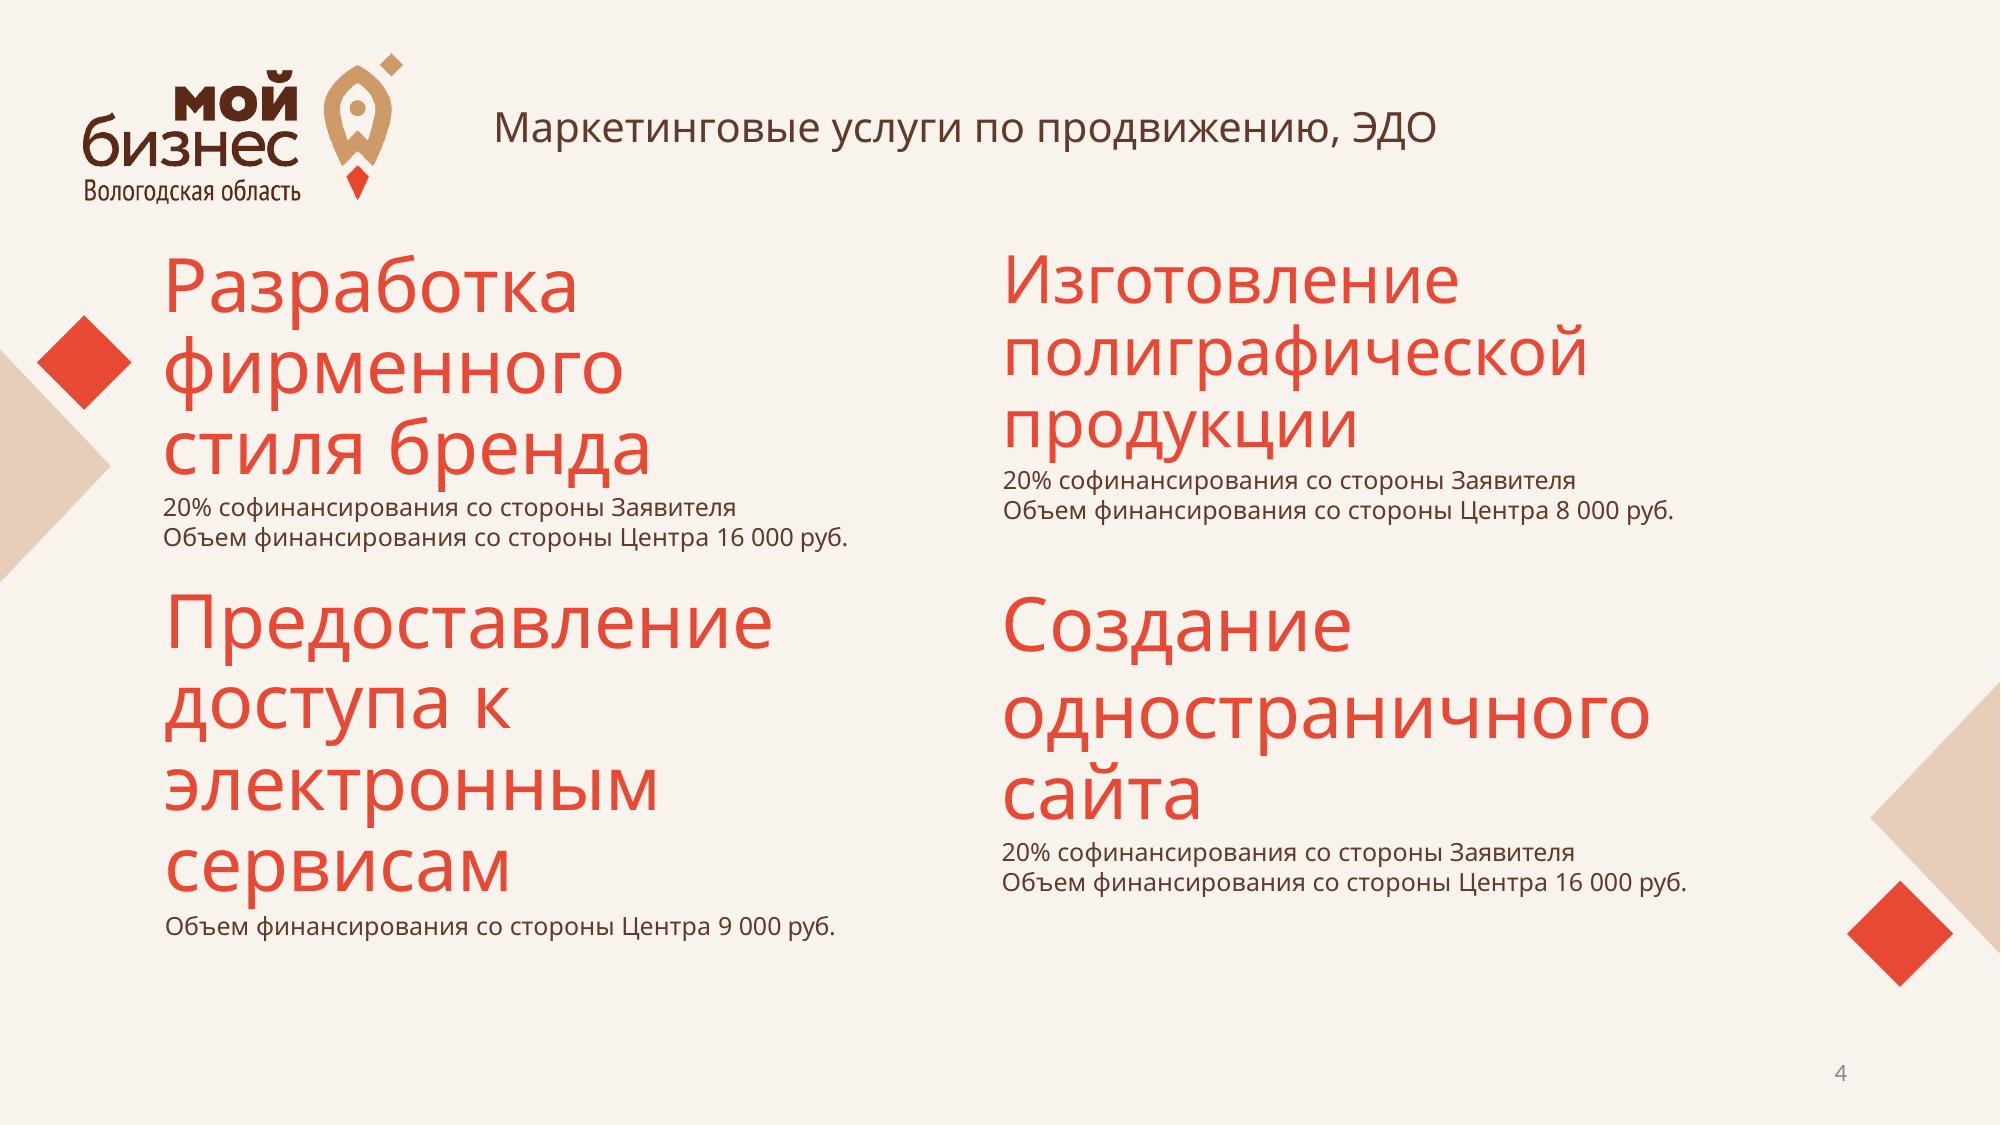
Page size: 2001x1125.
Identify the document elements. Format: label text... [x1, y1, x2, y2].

text_box Изготовление полиграфической продукции 20% софинансирования со стороны Заявителя Объем финансирования со стороны Центра 8 000 руб. [1000, 235, 1783, 525]
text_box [0, 315, 132, 583]
text_box 20% софинансирования со стороны Заявителя Объем финансирования со стороны Центра 16 000 руб. Предоставление доступа к электронным сервисам Объем финансирования со стороны Центра 9 000 руб. [160, 489, 960, 941]
picture [83, 53, 403, 204]
text_box Маркетинговые услуги по продвижению, ЭДО [491, 98, 1585, 151]
title Разработка фирменного стиля бренда [160, 234, 735, 489]
text_box Создание одностраничного сайта 20% софинансирования со стороны Заявителя Объем финансирования со стороны Центра 16 000 руб. [999, 579, 1798, 897]
slide_number <номер> [1819, 1060, 1856, 1090]
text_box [1846, 681, 2000, 988]
